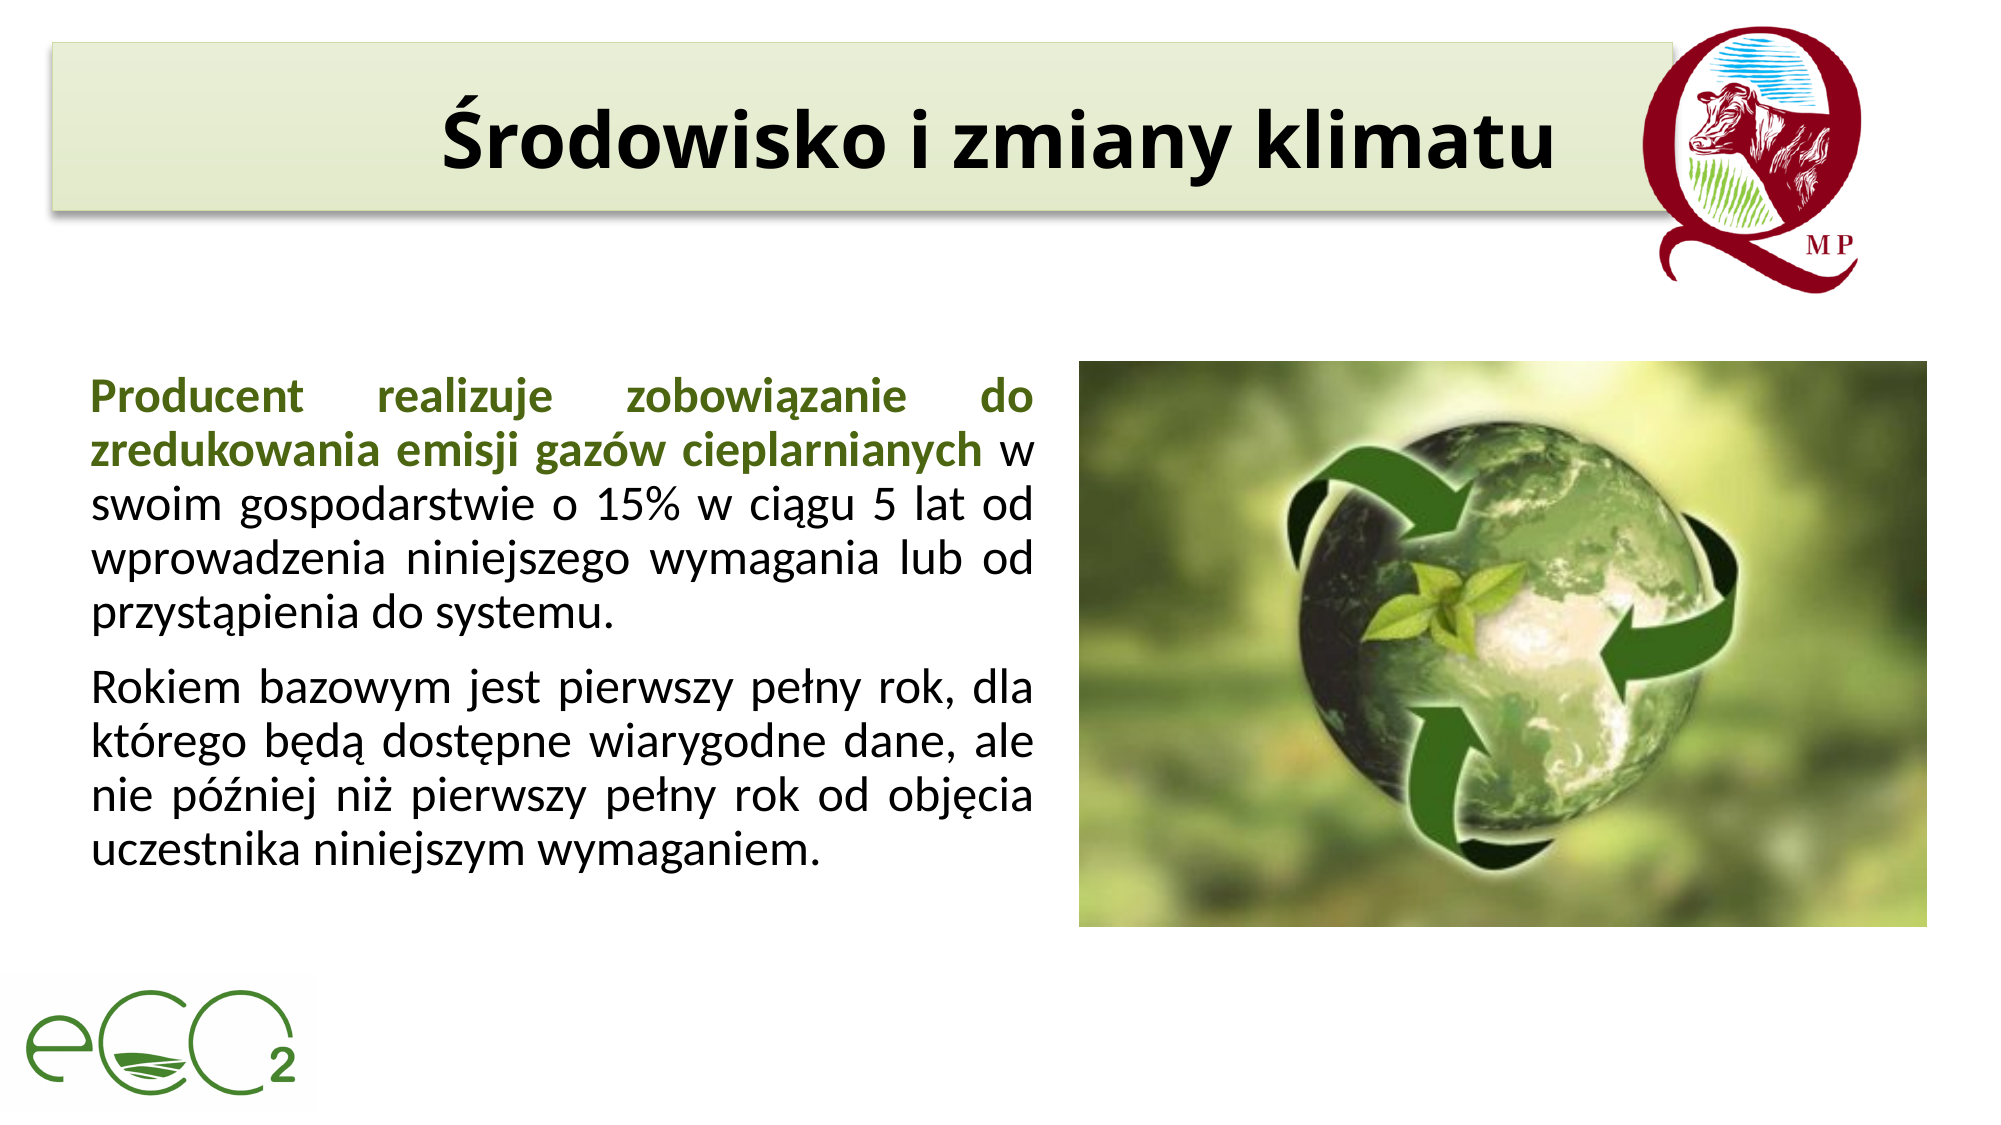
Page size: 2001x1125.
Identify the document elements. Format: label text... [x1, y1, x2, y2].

picture [0, 974, 317, 1112]
picture [1079, 361, 1927, 927]
text_box [52, 42, 1577, 211]
text_box Producent realizuje zobowiązanie do zredukowania emisji gazów cieplarnianych w swoim gospodarstwie o 15% w ciągu 5 lat od wprowadzenia niniejszego wymagania lub od przystąpienia do systemu. Rokiem bazowym jest pierwszy pełny rok, dla którego będą dostępne wiarygodne dane, ale nie później niż pierwszy pełny rok od objęcia uczestnika niniejszym wymaganiem. [75, 362, 1051, 926]
picture [1577, 0, 1929, 335]
text_box Środowisko i zmiany klimatu [407, 63, 1577, 224]
